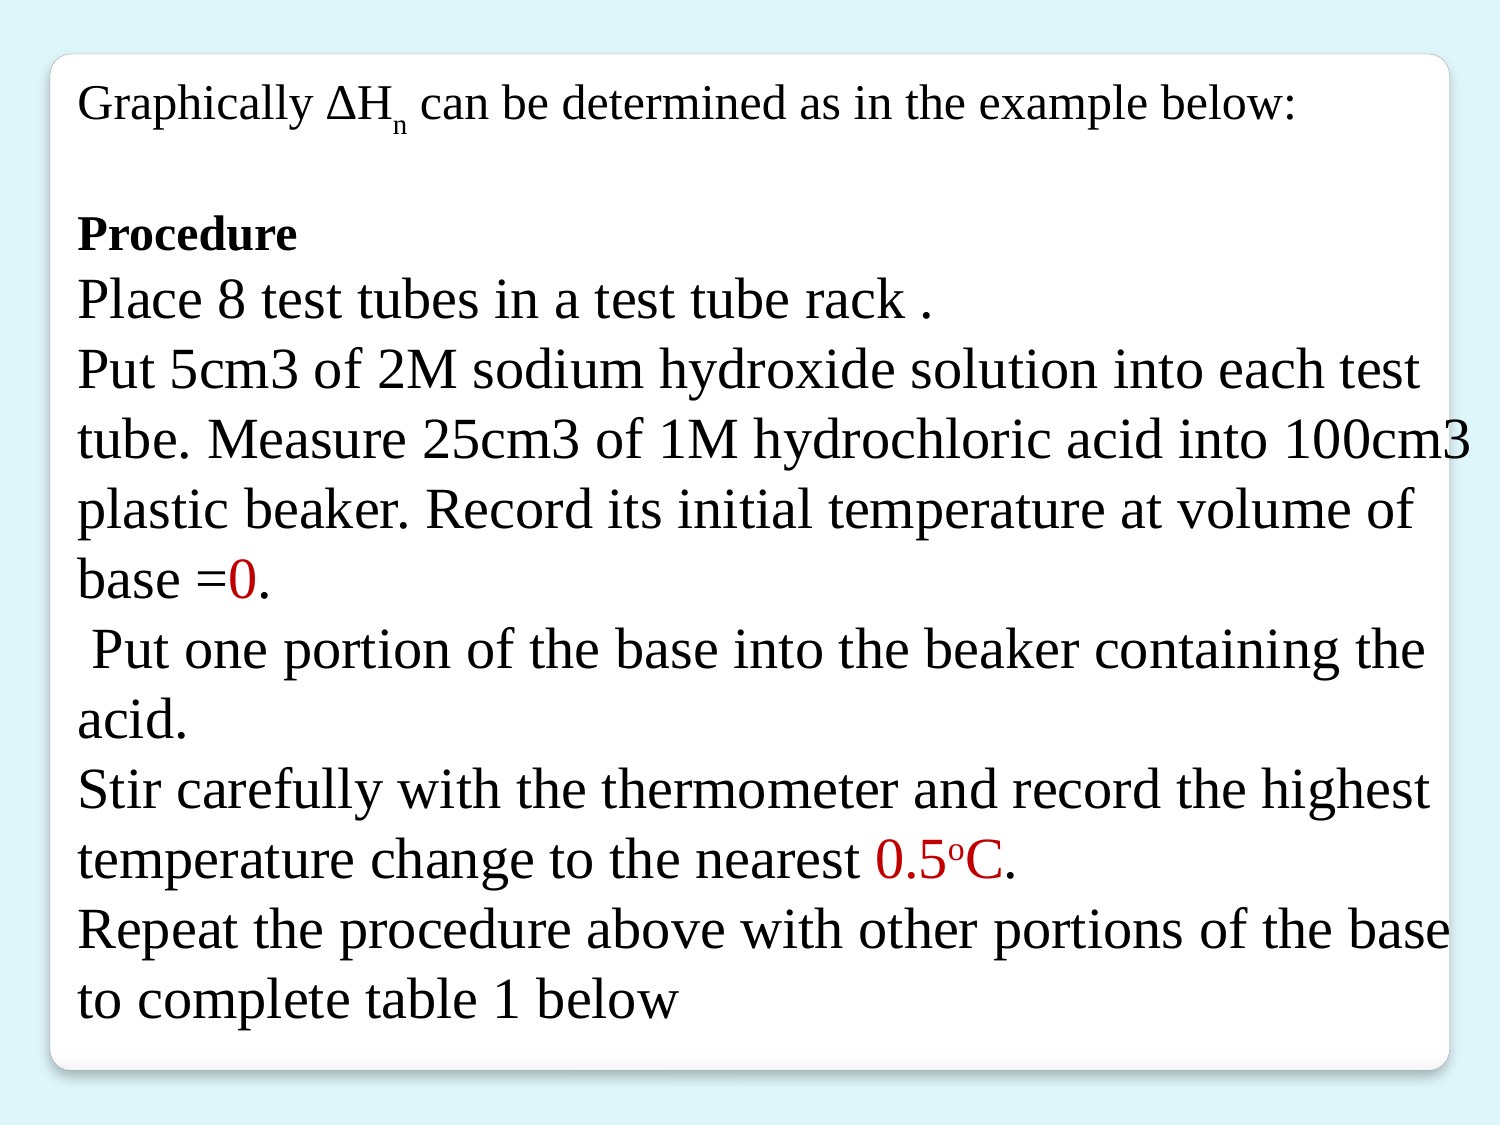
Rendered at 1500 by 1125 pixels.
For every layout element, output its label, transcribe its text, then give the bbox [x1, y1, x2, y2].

text_box Graphically ∆Hn can be determined as in the example below: Procedure Place 8 test tubes in a test tube rack . Put 5cm3 of 2M sodium hydroxide solution into each test tube. Measure 25cm3 of 1M hydrochloric acid into 100cm3 plastic beaker. Record its initial temperature at volume of base =0. Put one portion of the base into the beaker containing the acid. Stir carefully with the thermometer and record the highest temperature change to the nearest 0.5oC. Repeat the procedure above with other portions of the base to complete table 1 below [62, 61, 1500, 1038]
